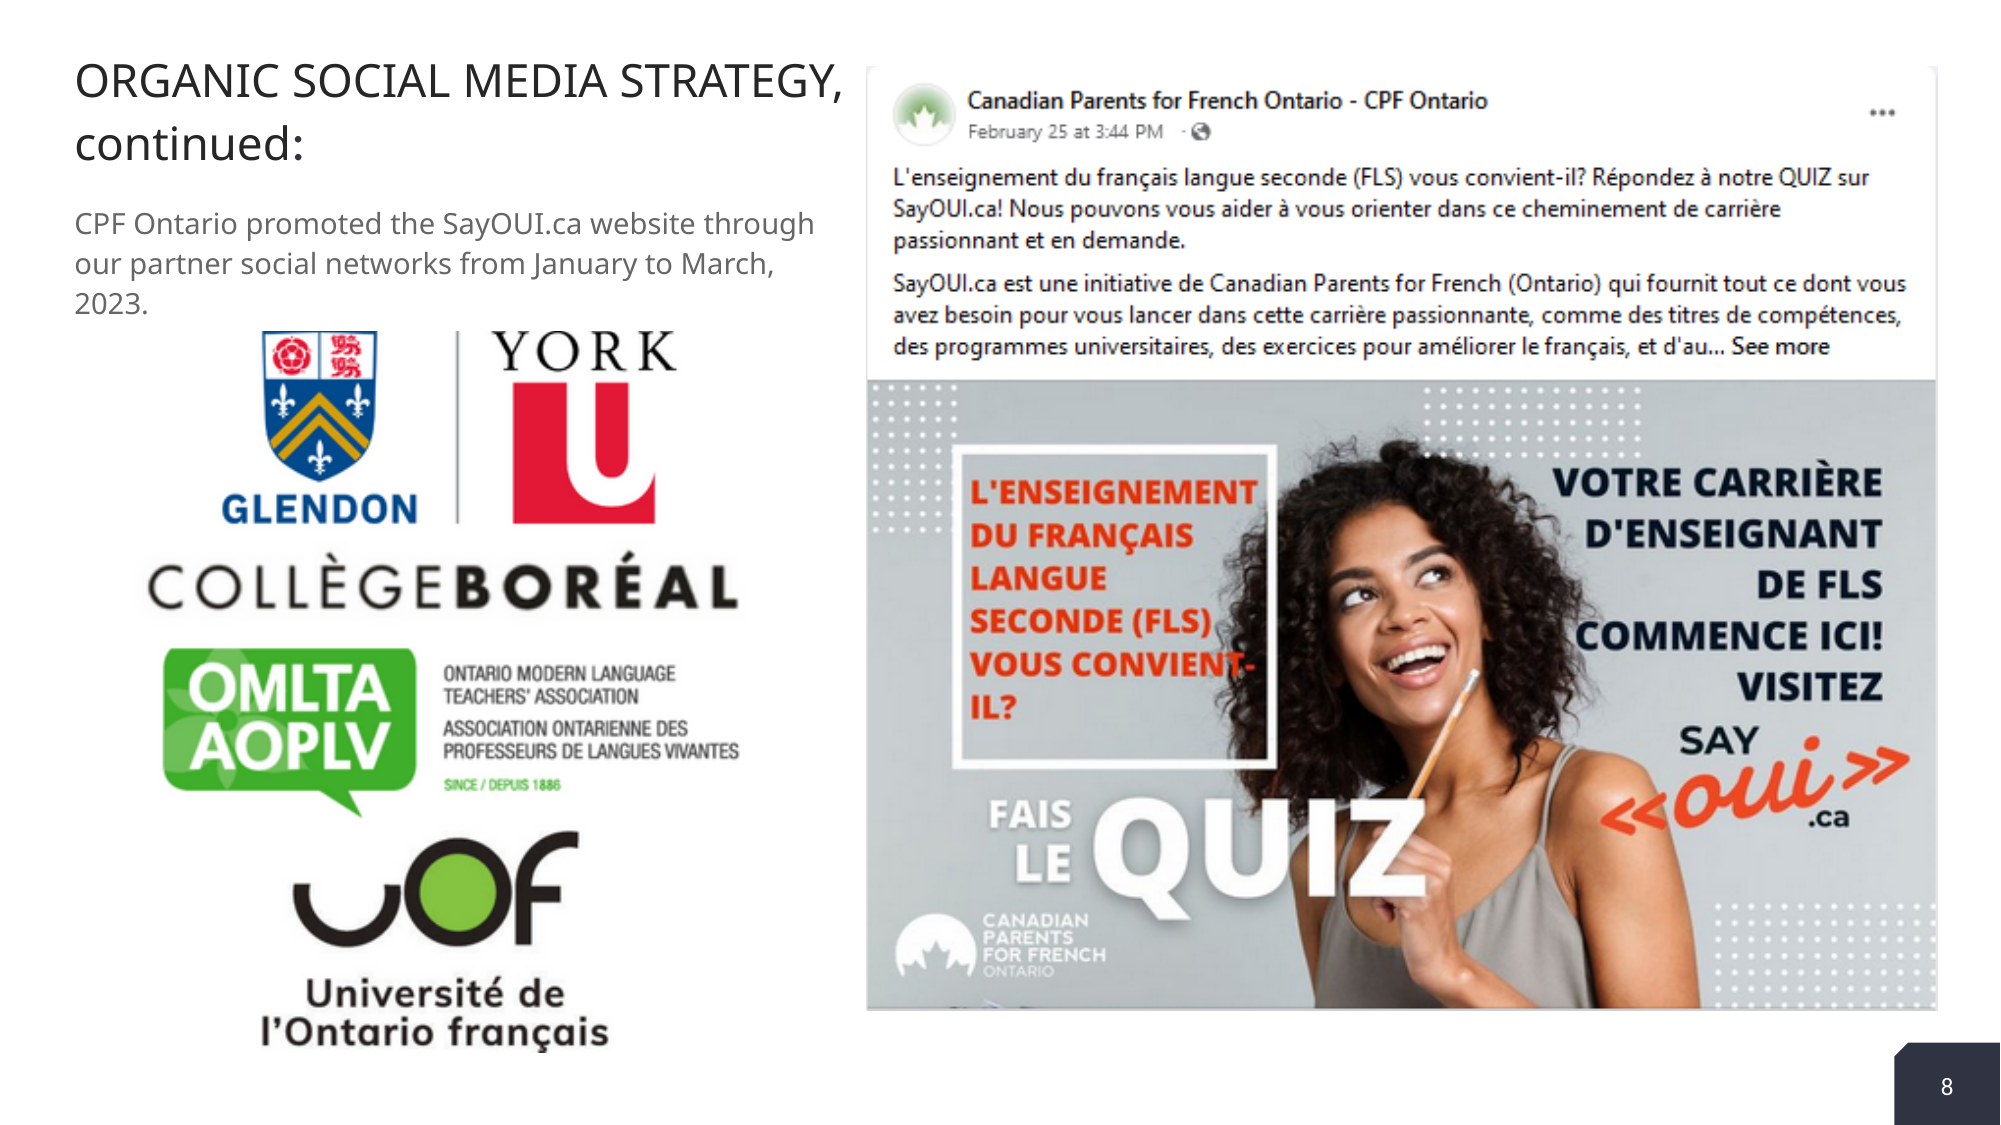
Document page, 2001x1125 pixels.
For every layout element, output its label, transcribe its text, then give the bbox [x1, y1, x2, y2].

slide_number 8 [1894, 1052, 2000, 1119]
picture [74, 331, 797, 1054]
picture [866, 66, 1939, 1011]
text_box ORGANIC SOCIAL MEDIA STRATEGY, continued: [59, 36, 925, 185]
text_box CPF Ontario promoted the SayOUI.ca website through our partner social networks from January to March, 2023. . [59, 185, 861, 376]
